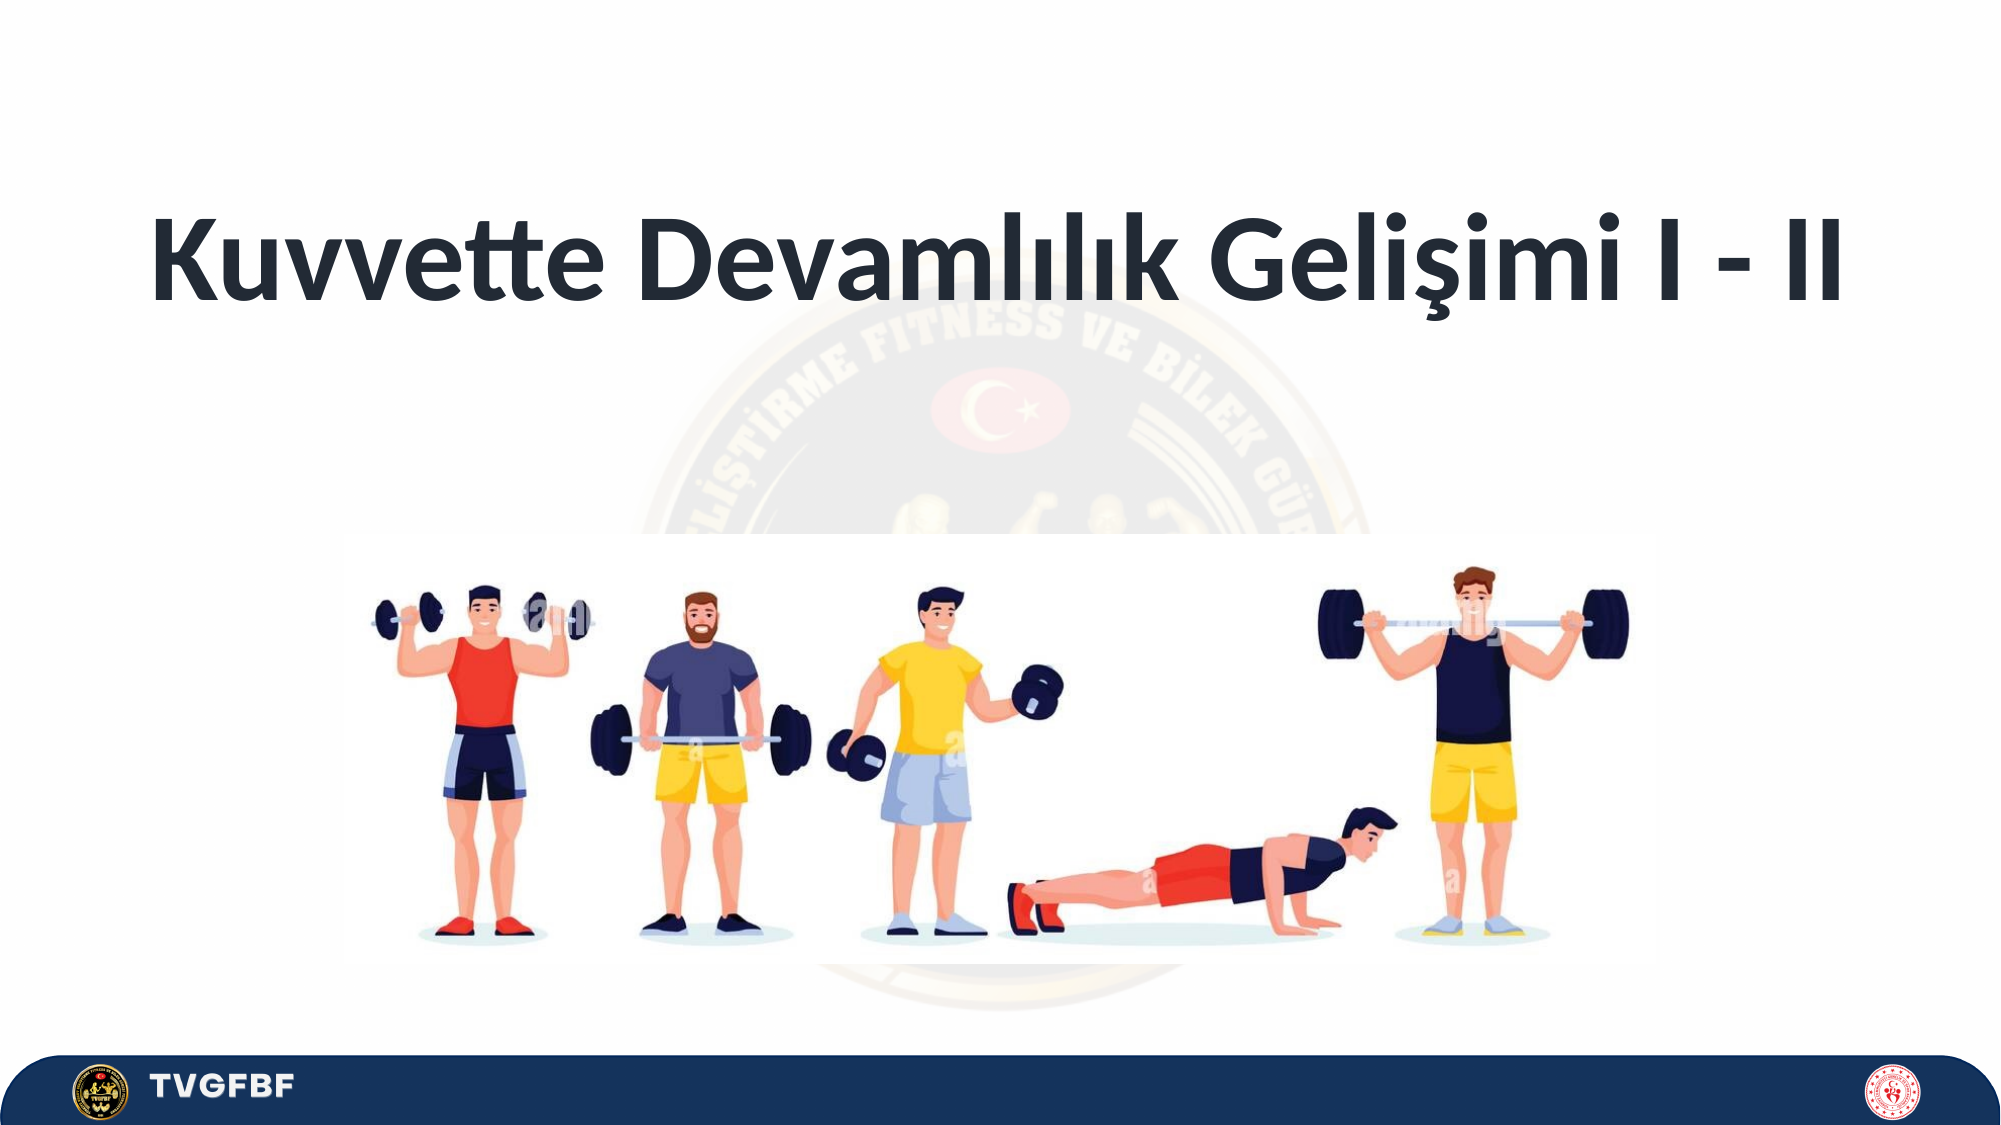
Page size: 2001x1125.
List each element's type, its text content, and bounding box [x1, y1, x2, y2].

title Kuvvette Devamlılık Gelişimi I - II [3, 100, 1997, 336]
picture [0, 0, 2001, 1125]
